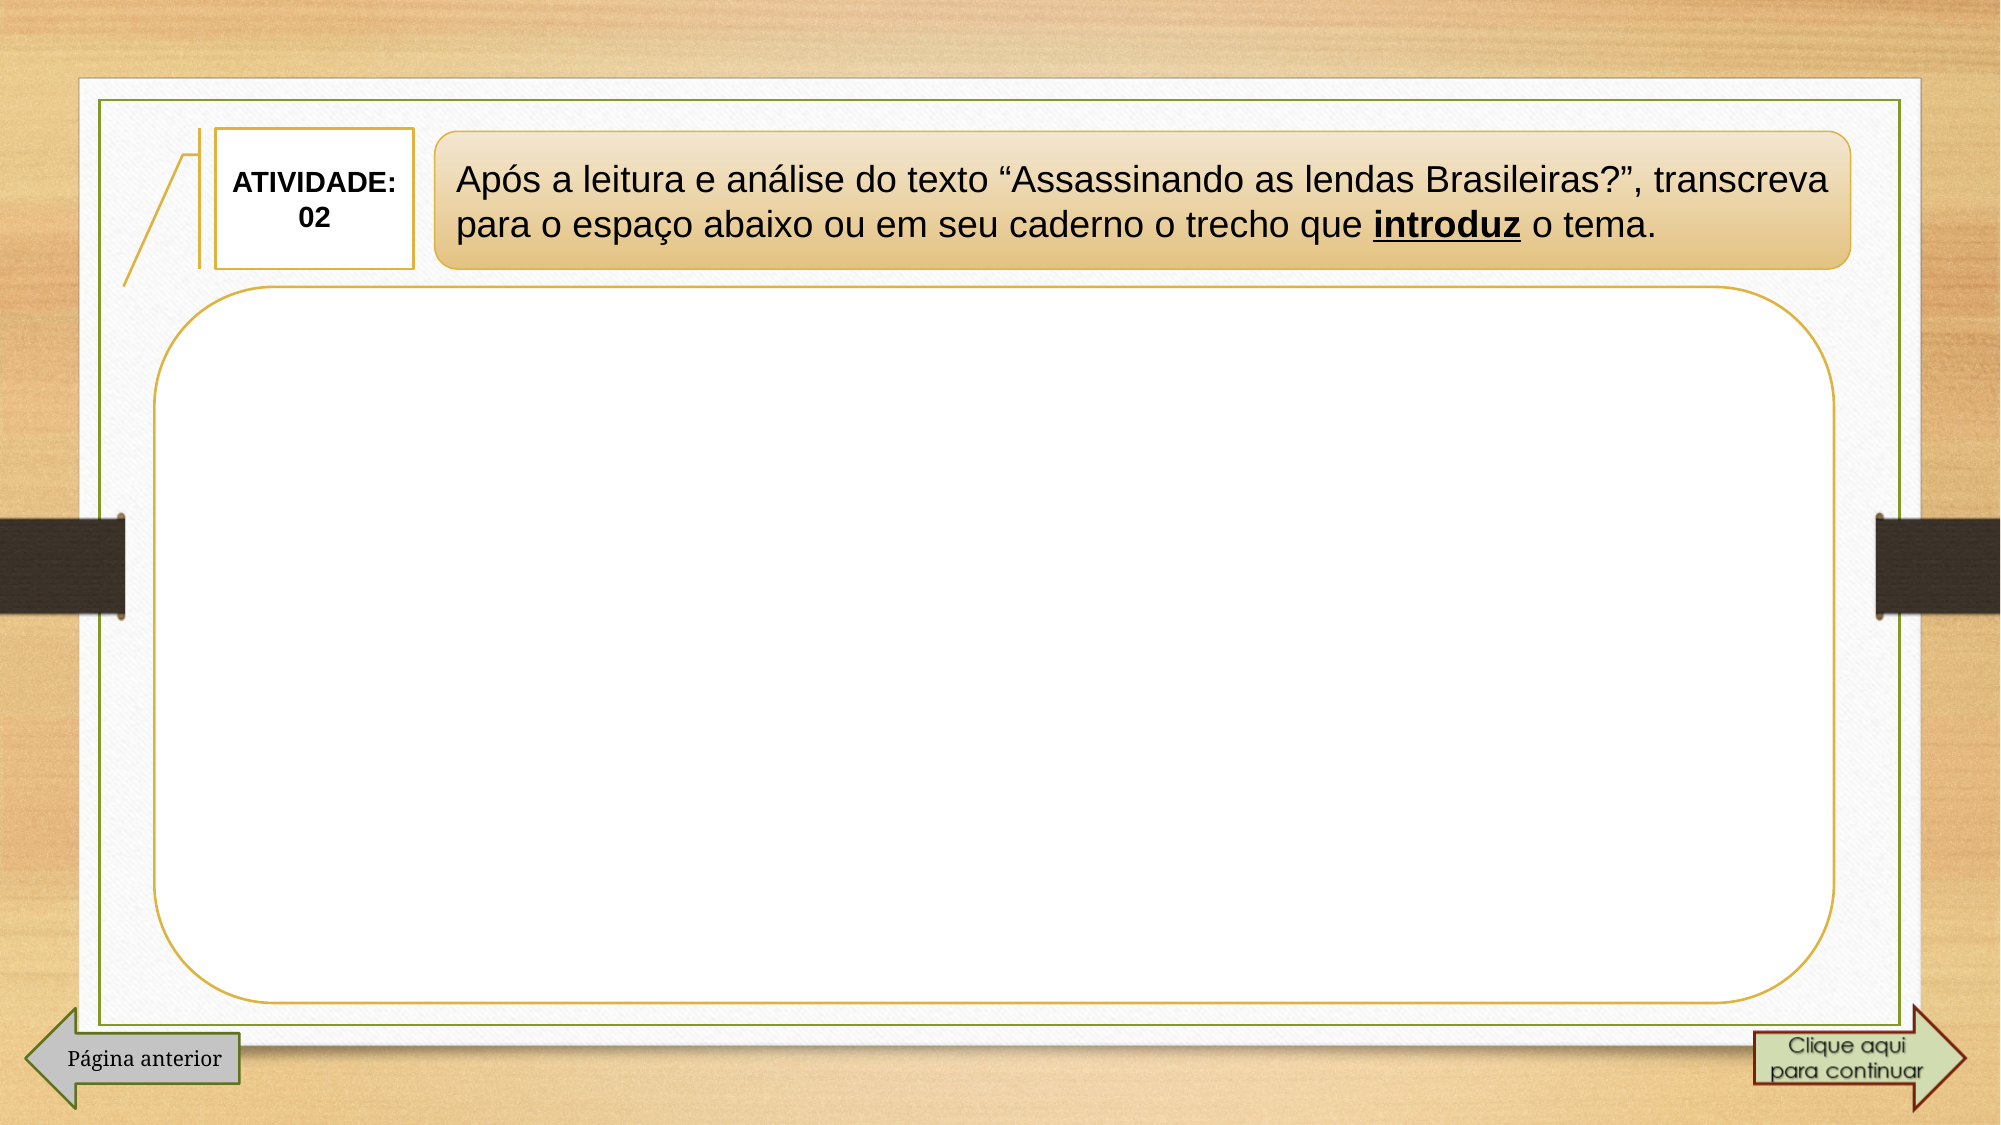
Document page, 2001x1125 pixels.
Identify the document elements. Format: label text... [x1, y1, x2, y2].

text_box Página anterior [24, 1006, 241, 1110]
text_box ATIVIDADE: 02 [214, 127, 415, 270]
picture [0, 0, 2001, 1125]
text_box ATIVIDADE: 02 [122, 128, 201, 288]
text_box Após a leitura e análise do texto “Assassinando as lendas Brasileiras?”, transcreva para o espaço abaixo ou em seu caderno o trecho que introduz o tema. [433, 130, 1852, 270]
text_box [153, 285, 1836, 1005]
